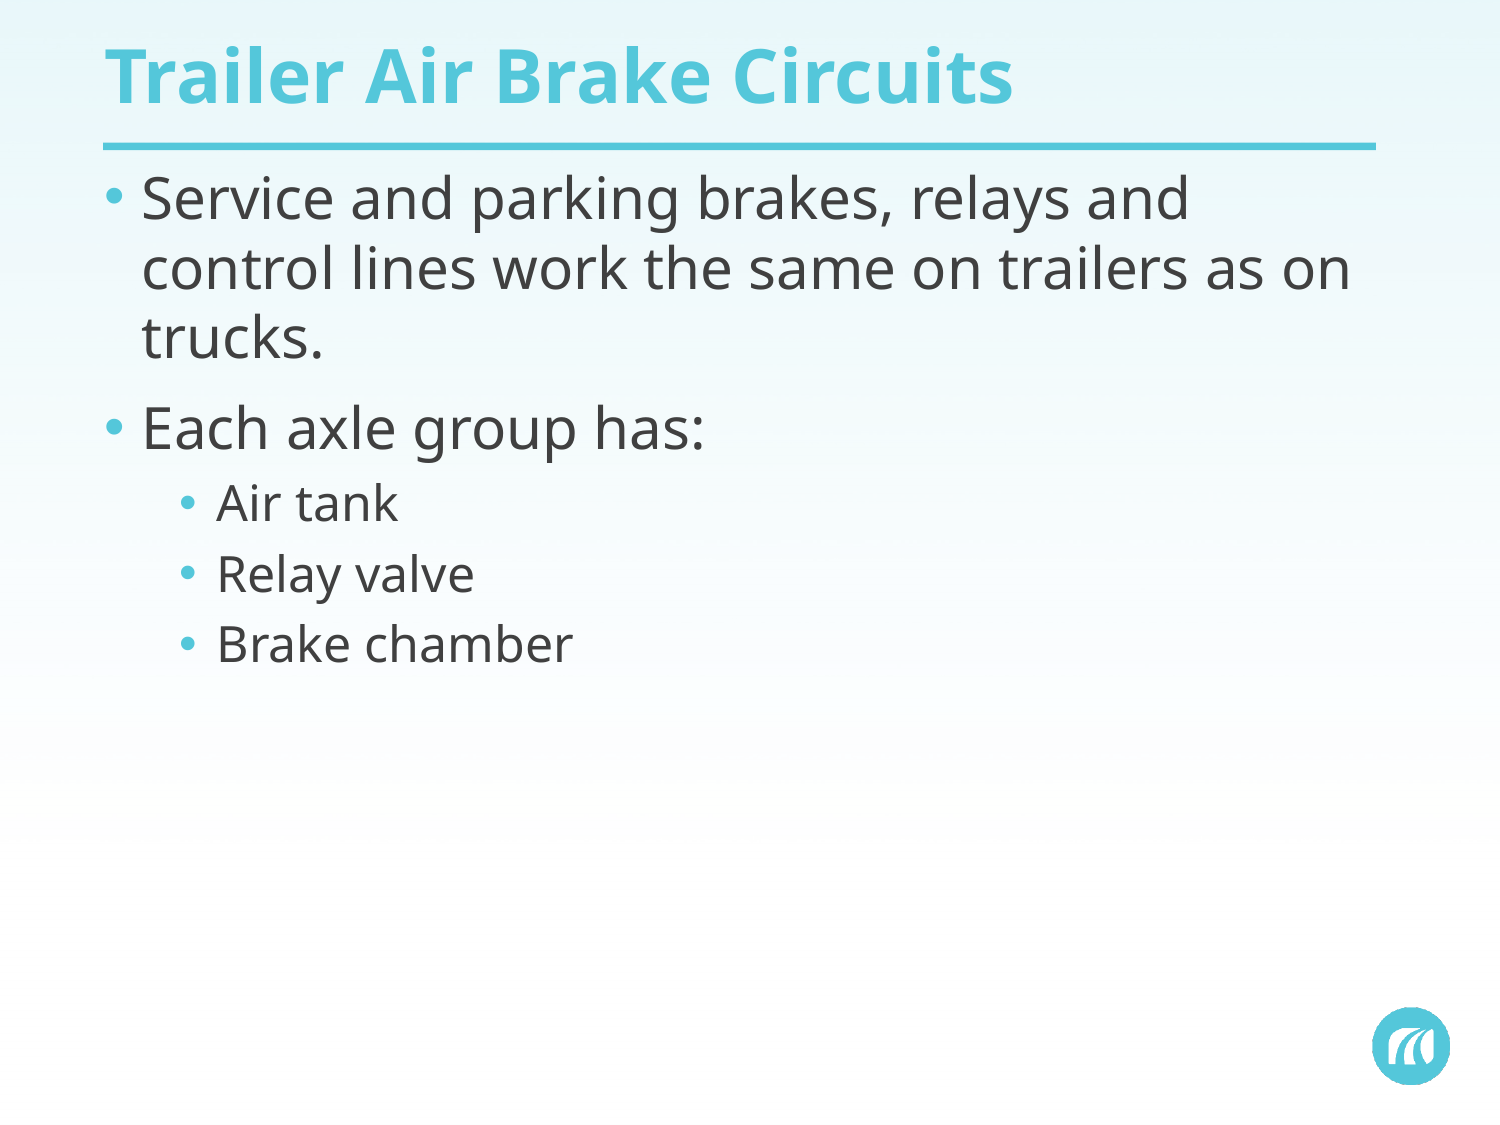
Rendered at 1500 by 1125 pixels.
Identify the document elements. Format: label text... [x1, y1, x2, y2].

list Service and parking brakes, relays and control lines work the same on trailers as on trucks. Each axle group has: Air tank Relay valve Brake chamber [89, 153, 1384, 662]
picture [1370, 1005, 1452, 1087]
title Trailer Air Brake Circuits [89, 4, 1384, 153]
